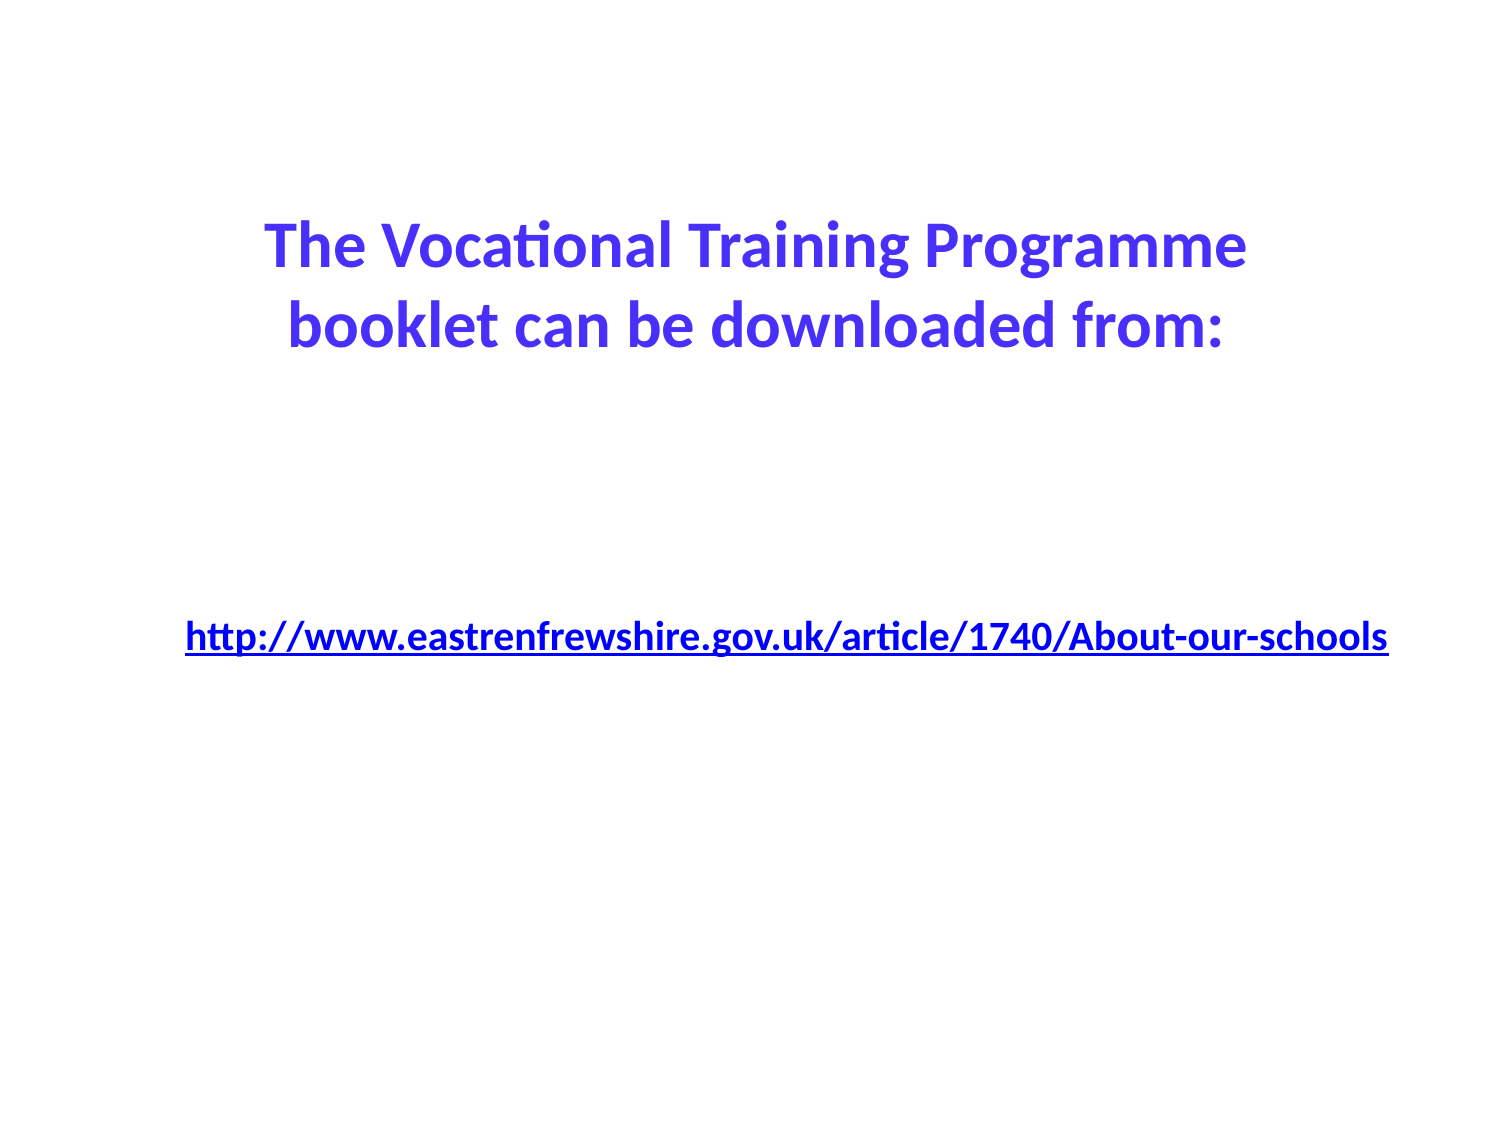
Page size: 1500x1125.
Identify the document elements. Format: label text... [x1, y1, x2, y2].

text_box http://www.eastrenfrewshire.gov.uk/article/1740/About-our-schools [64, 584, 1483, 760]
text_box The Vocational Training Programme booklet can be downloaded from: [88, 113, 1425, 421]
